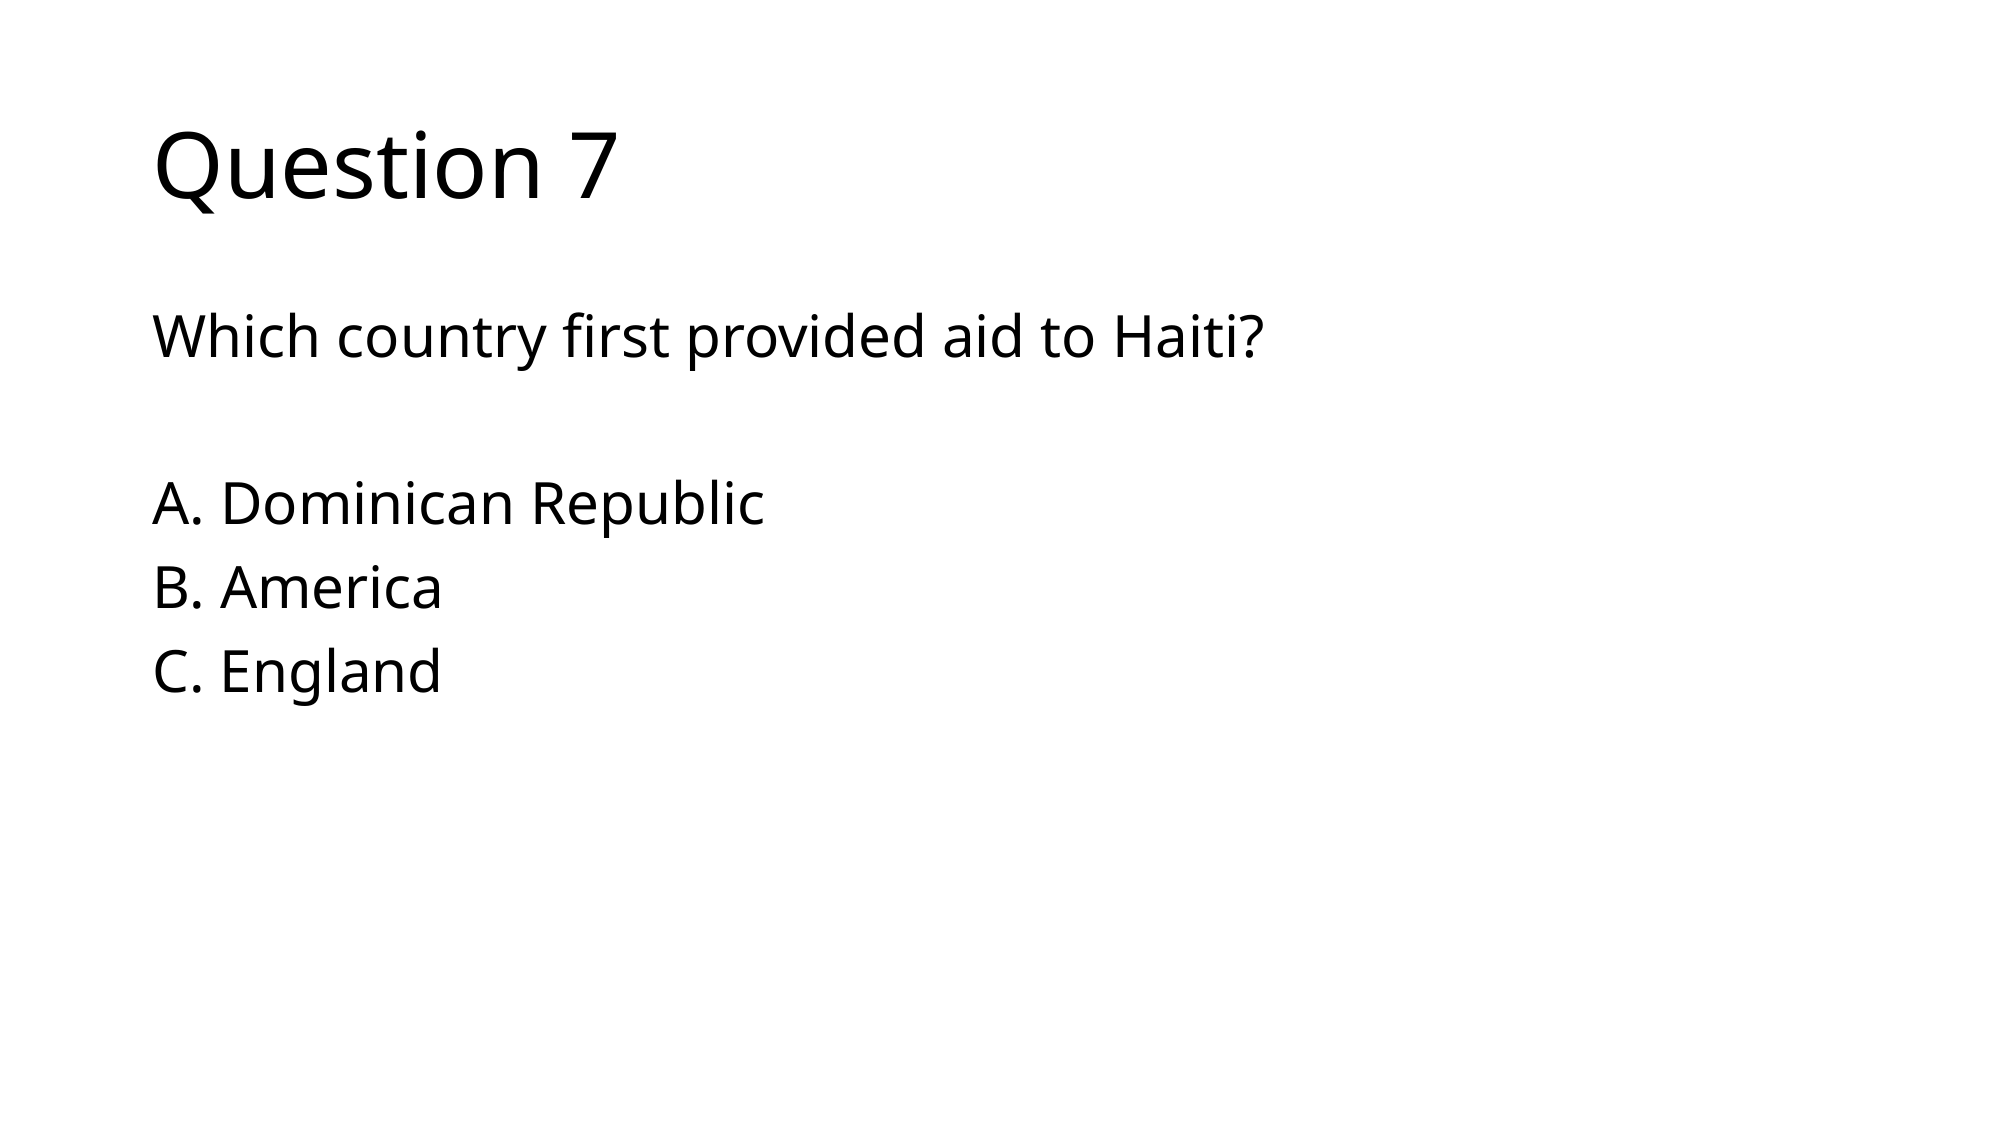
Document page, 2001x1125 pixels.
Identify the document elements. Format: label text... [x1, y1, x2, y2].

title Question 7 [137, 59, 1863, 278]
list Which country first provided aid to Haiti? A. Dominican Republic B. America C. England [137, 299, 1863, 1014]
